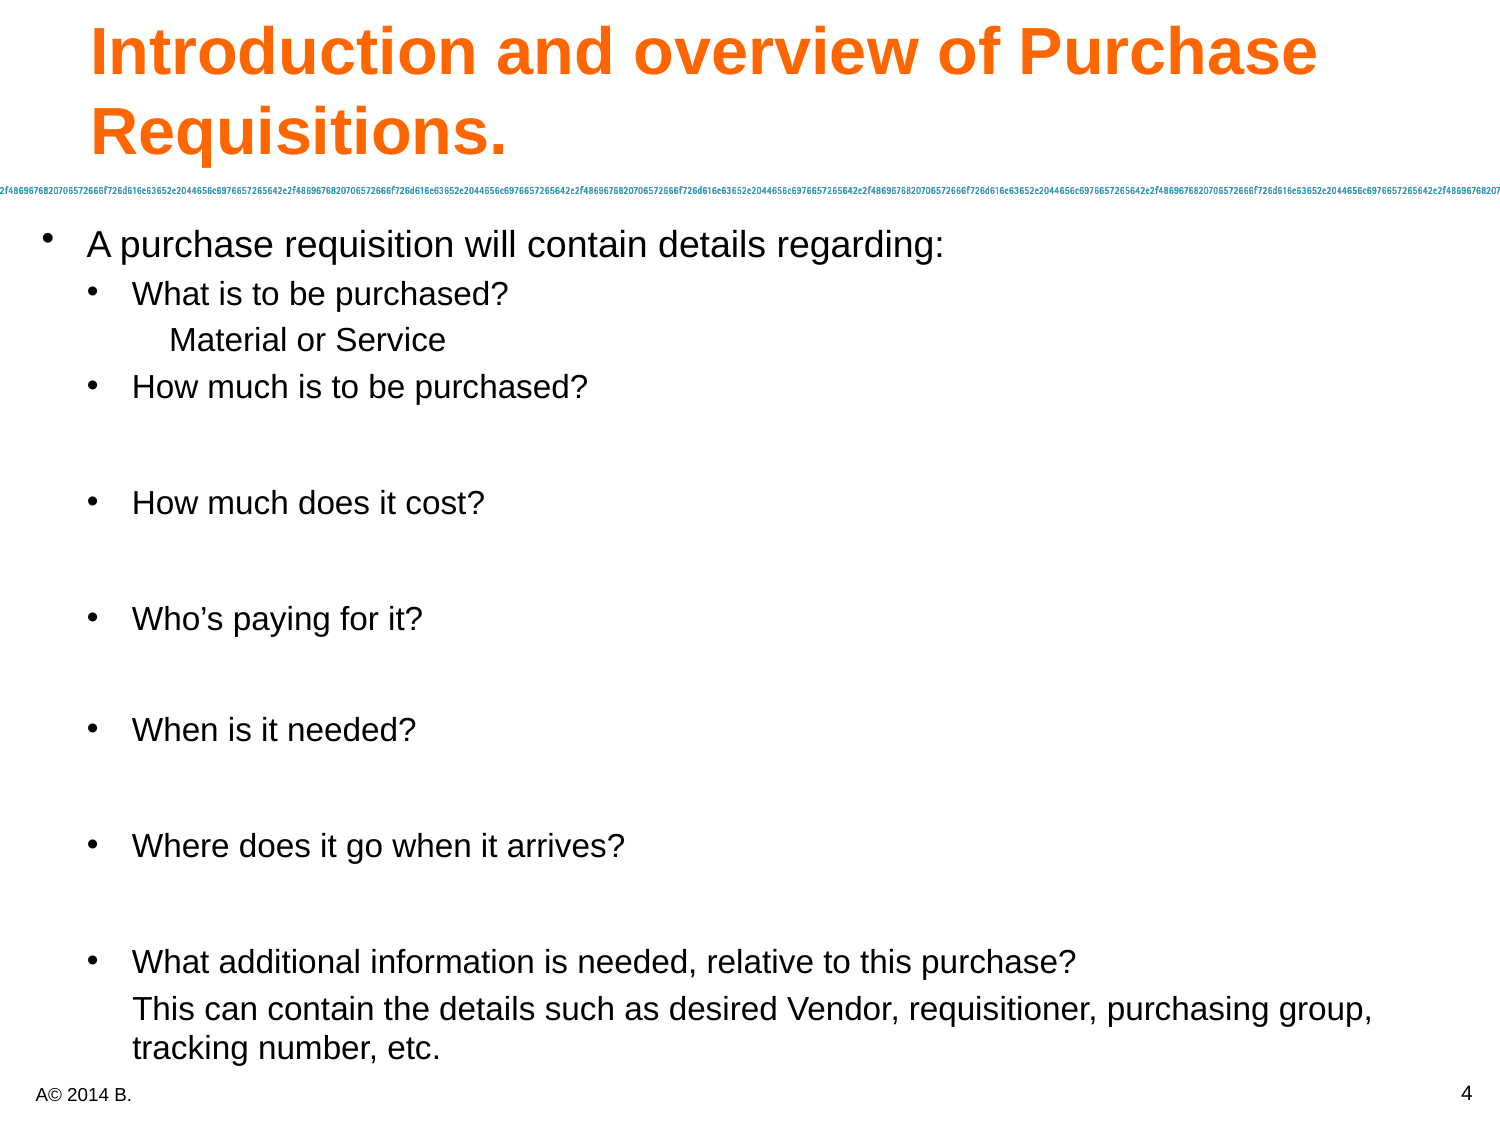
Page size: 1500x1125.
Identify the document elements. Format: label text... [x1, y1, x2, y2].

slide_number 4 [1137, 1046, 1488, 1125]
picture [0, 186, 1500, 194]
list A purchase requisition will contain details regarding: What is to be purchased? Material or Service How much is to be purchased? How much does it cost? Who’s paying for it? When is it needed? Where does it go when it arrives? What additional information is needed, relative to this purchase? This can contain the details such as desired Vendor, requisitioner, purchasing group, tracking number, etc. [26, 212, 1463, 1088]
title Introduction and overview of Purchase Requisitions. [74, 24, 1413, 176]
